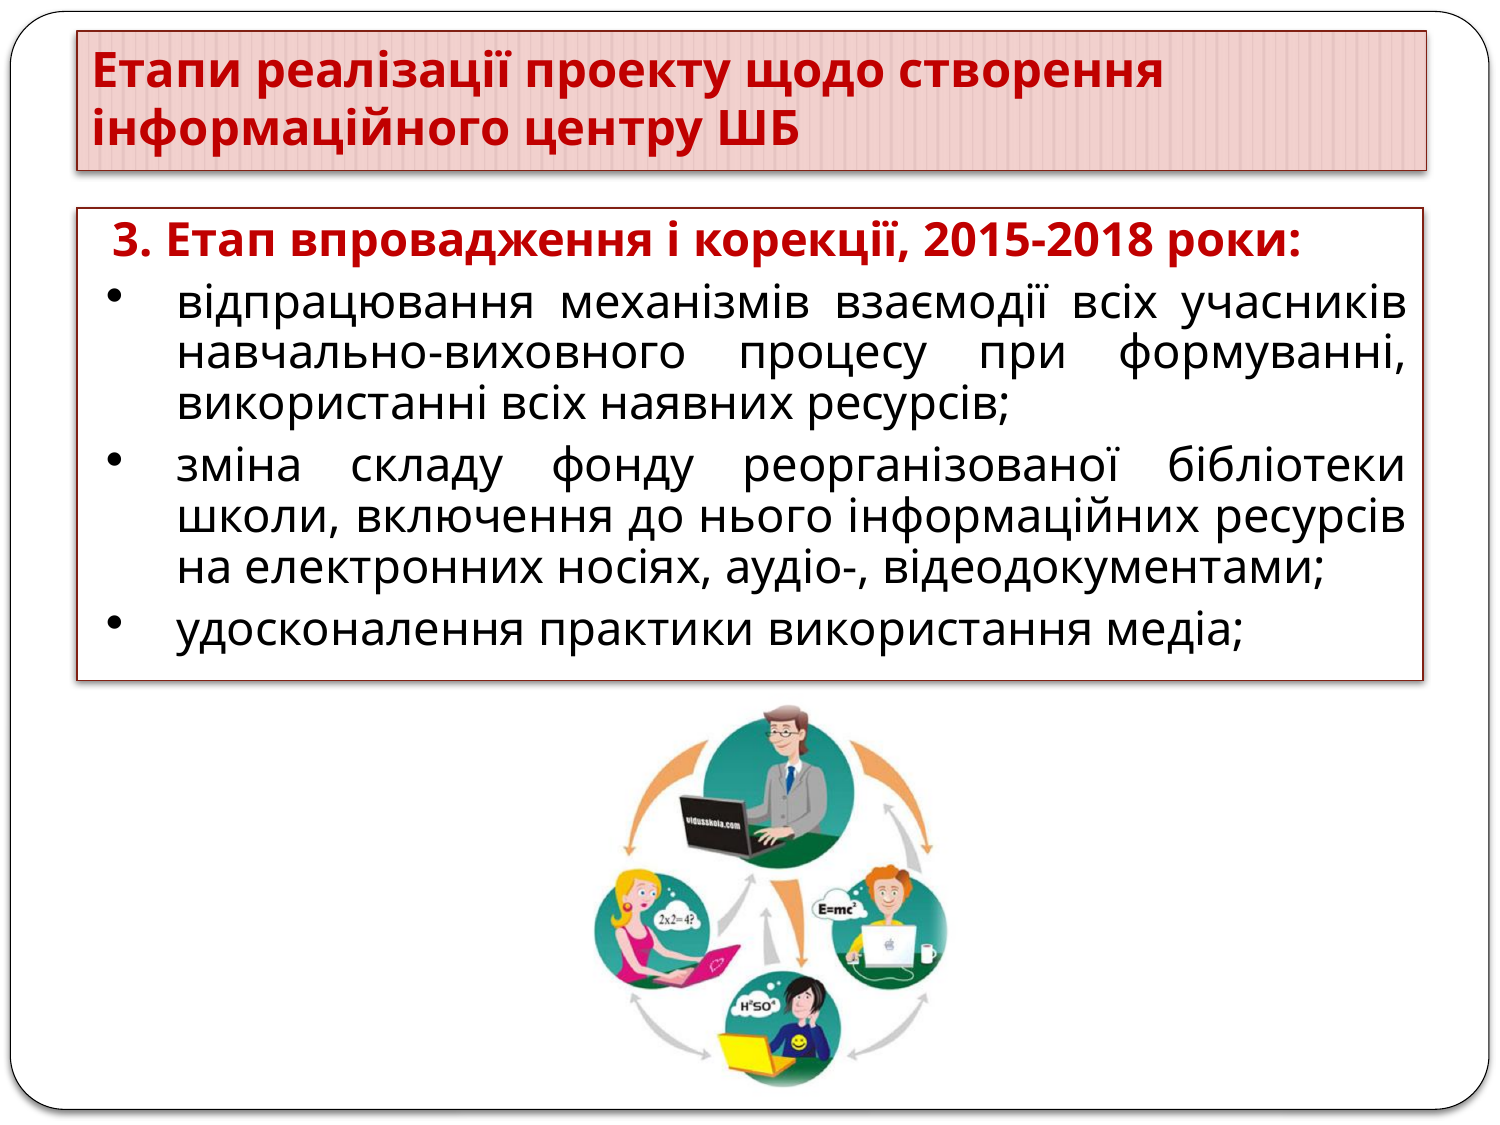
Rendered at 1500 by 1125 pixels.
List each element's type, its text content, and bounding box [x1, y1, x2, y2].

list 3. Етап впровадження і корекції, 2015-2018 роки: відпрацювання механізмів взаємодії всіх учасників навчально-виховного процесу при формуванні, використанні всіх наявних ресурсів; зміна складу фонду реорганізованої бібліотеки школи, включення до нього інформаційних ресурсів на електронних носіях, аудіо-, відеодокументами; удосконалення практики використання медіа; [76, 207, 1424, 681]
picture [560, 692, 963, 1101]
text_box Етапи реалізації проекту щодо створення інформаційного центру ШБ [76, 30, 1427, 171]
